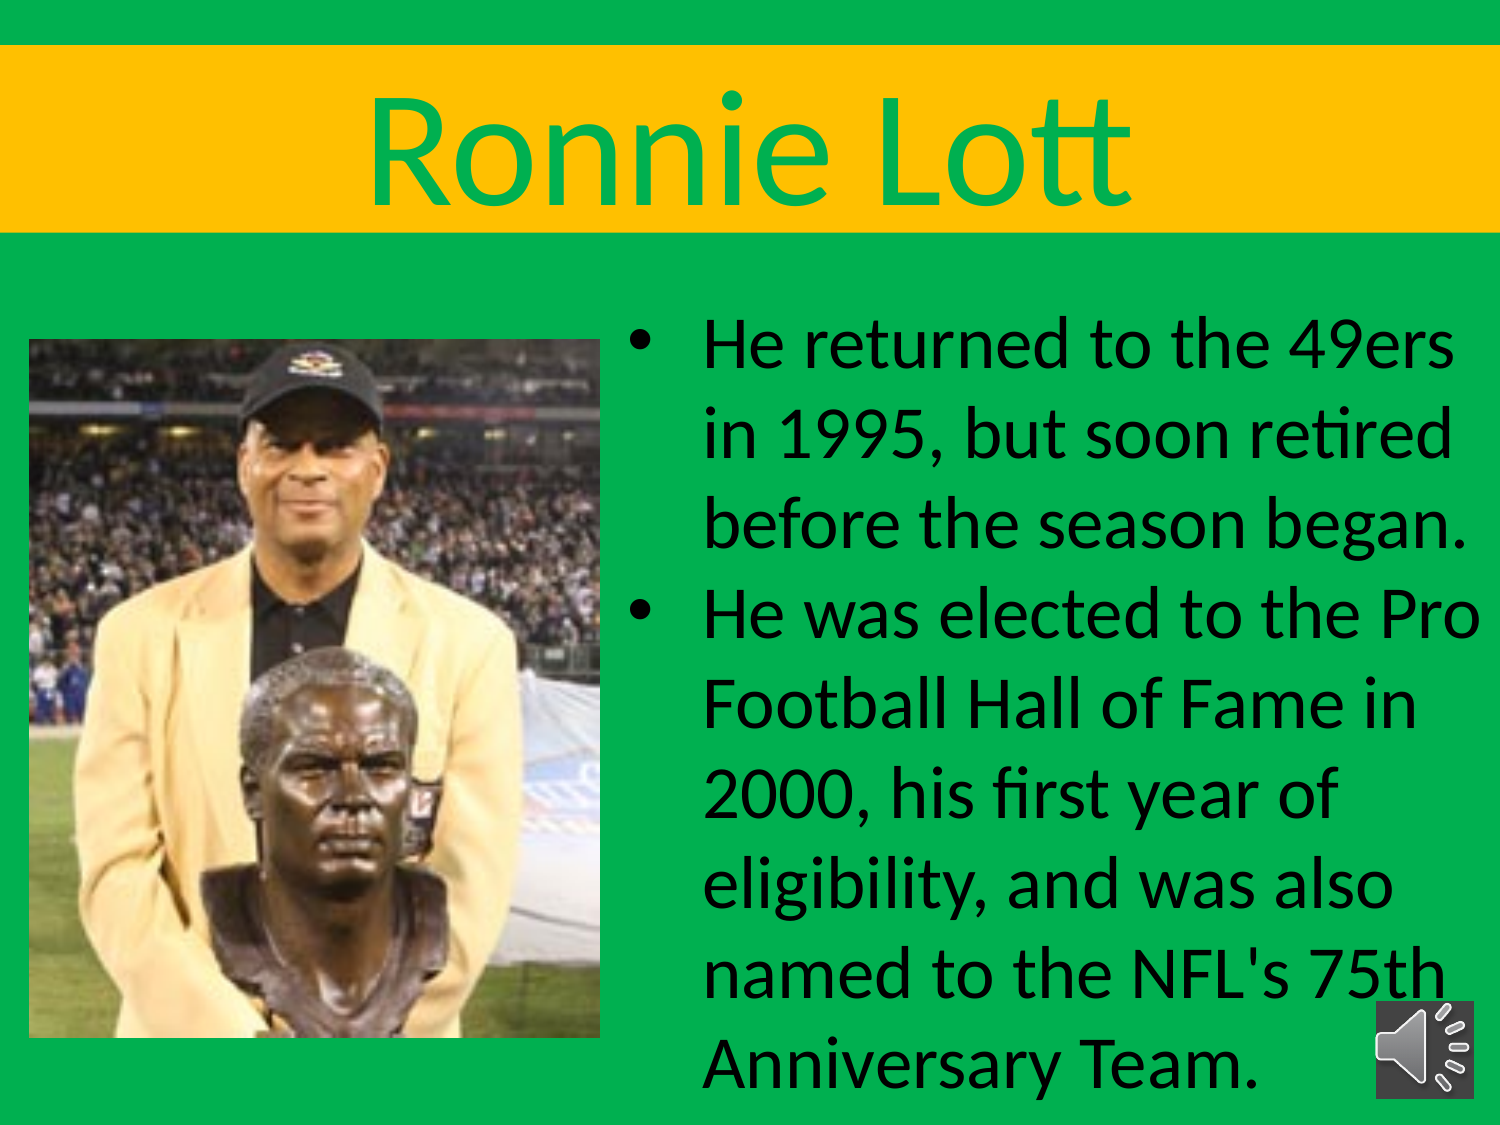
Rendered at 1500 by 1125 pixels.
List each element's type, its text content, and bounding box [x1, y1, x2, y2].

title Ronnie Lott [0, 45, 1500, 233]
picture [28, 339, 601, 1038]
picture [1374, 999, 1476, 1101]
text_box He returned to the 49ers in 1995, but soon retired before the season began. He was elected to the Pro Football Hall of Fame in 2000, his first year of eligibility, and was also named to the NFL's 75th Anniversary Team. [612, 285, 1500, 1125]
